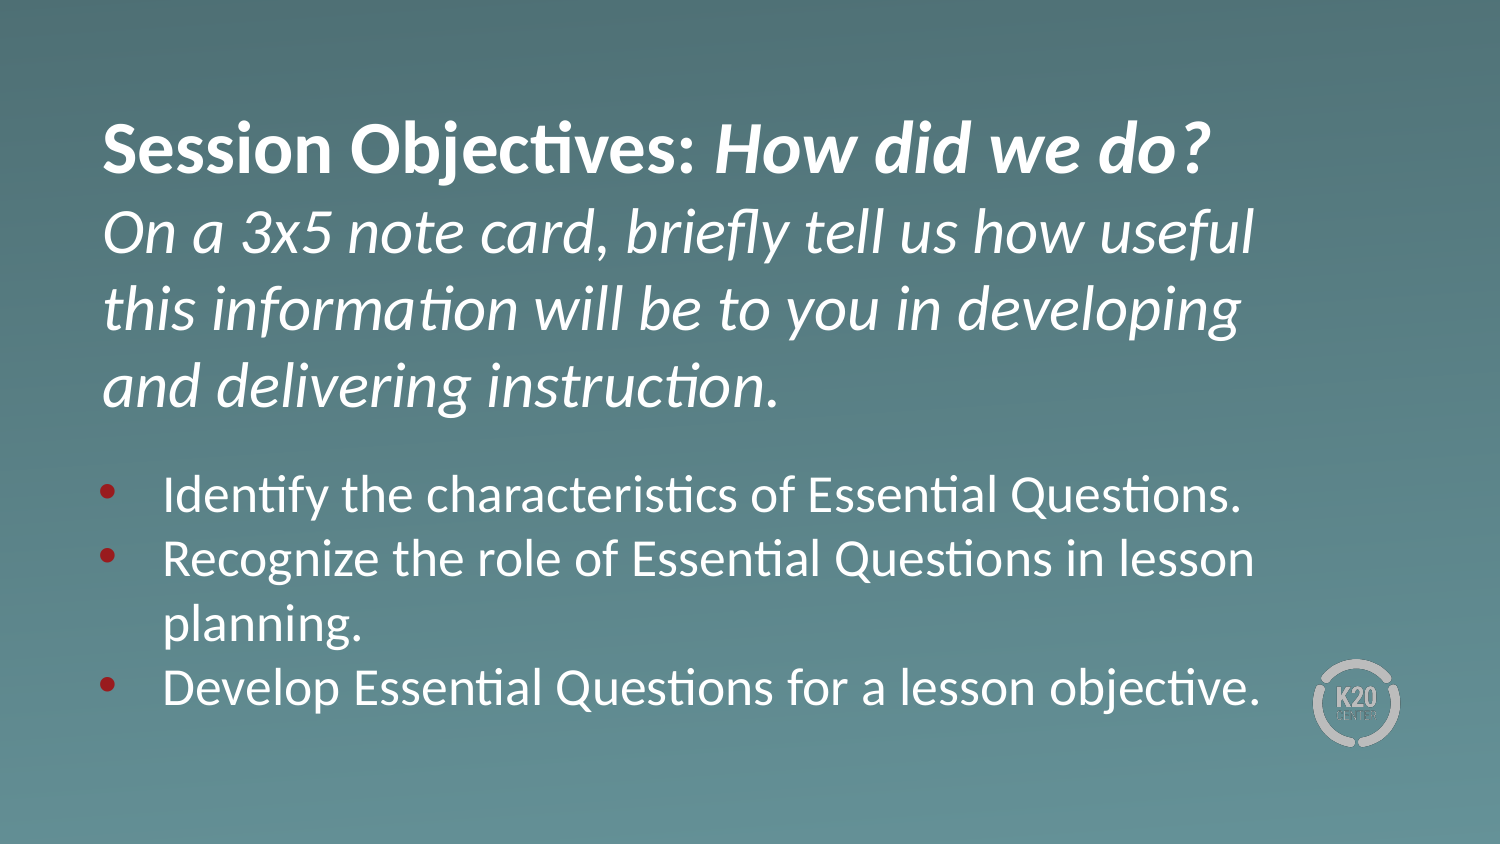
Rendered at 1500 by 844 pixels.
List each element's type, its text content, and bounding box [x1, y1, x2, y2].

list Identify the characteristics of Essential Questions. Recognize the role of Essential Questions in lesson planning. Develop Essential Questions for a lesson objective. [72, 443, 1348, 733]
picture [1300, 646, 1413, 760]
title Session Objectives: How did we do? On a 3x5 note card, briefly tell us how useful this information will be to you in developing and delivering instruction. [86, 75, 1362, 444]
